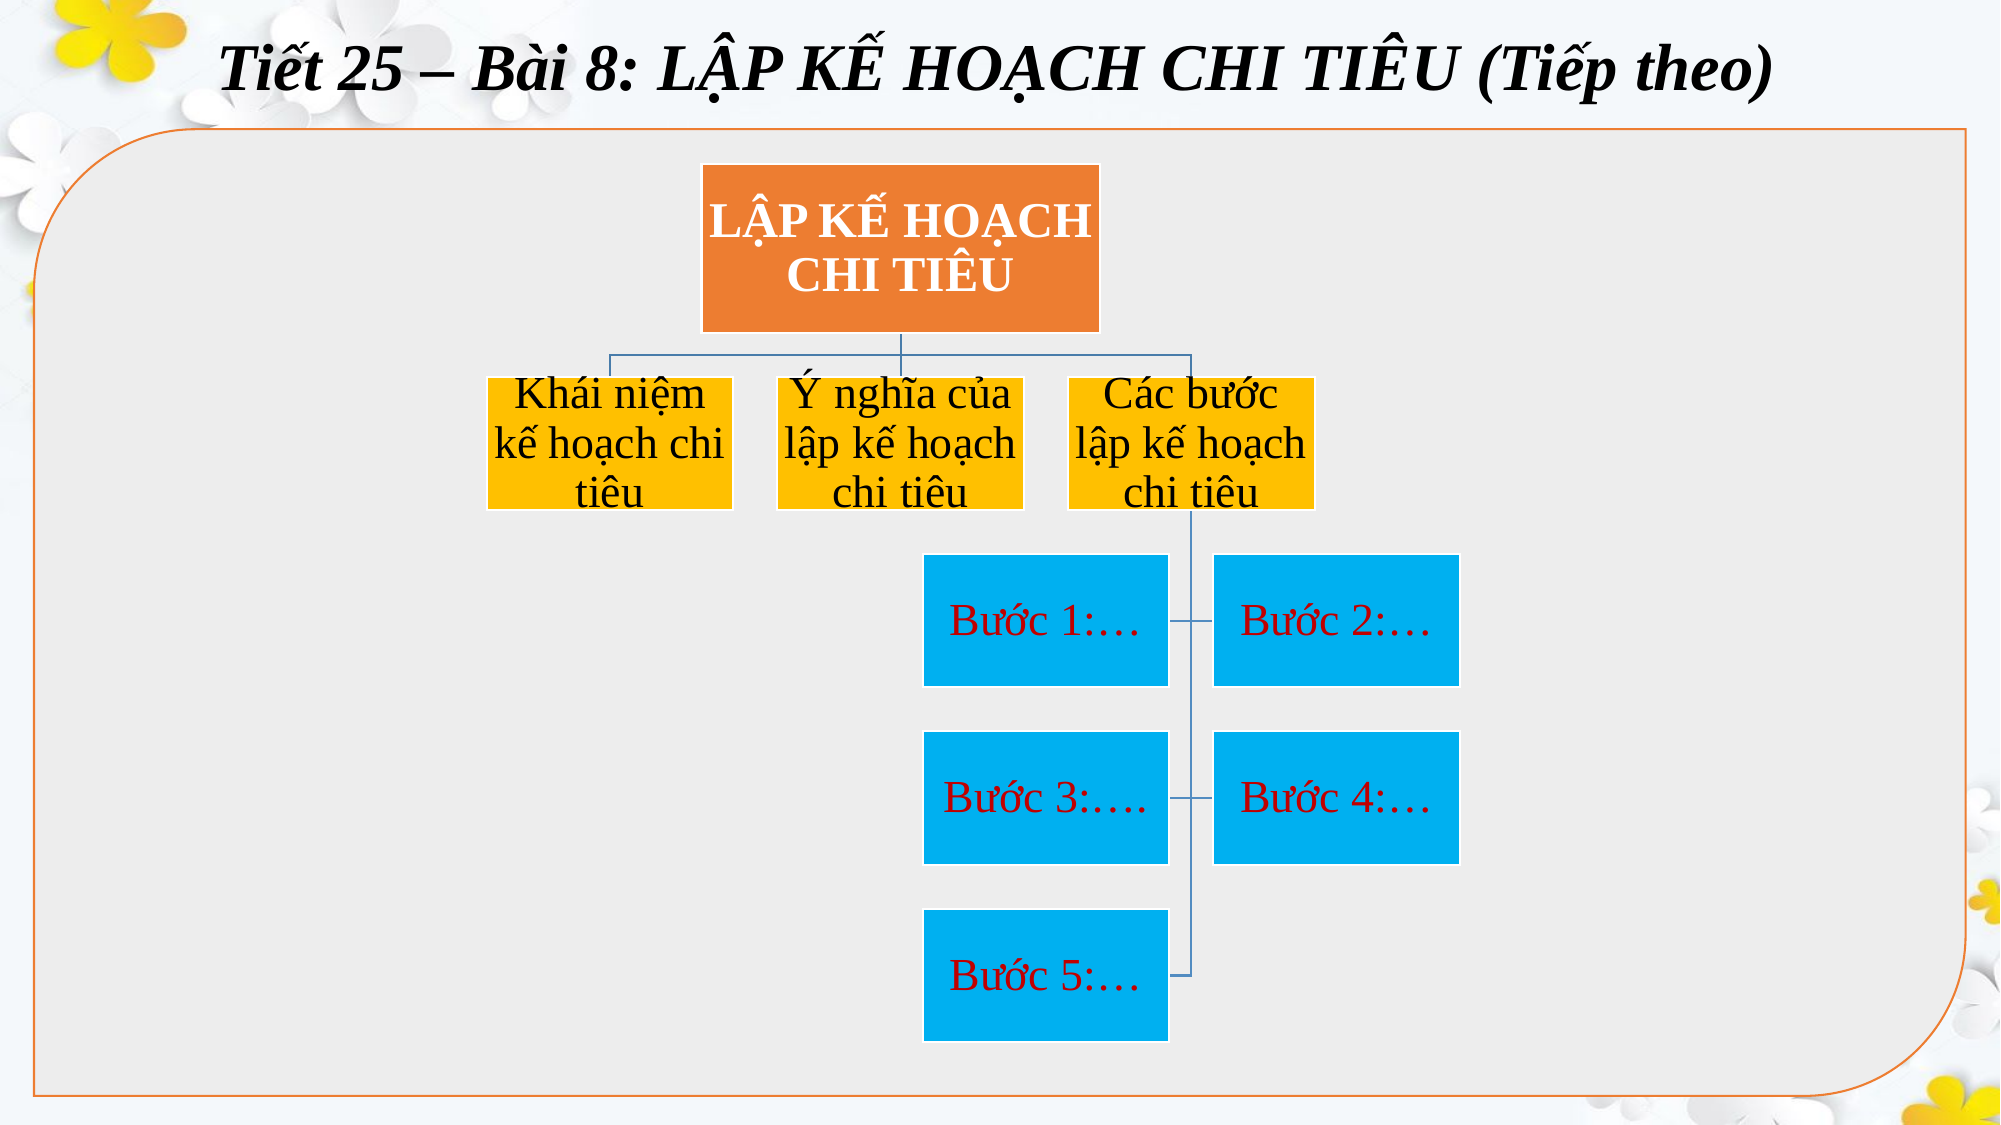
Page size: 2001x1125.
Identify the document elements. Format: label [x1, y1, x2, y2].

picture [0, 0, 2000, 1125]
text_box [215, 163, 1732, 1043]
